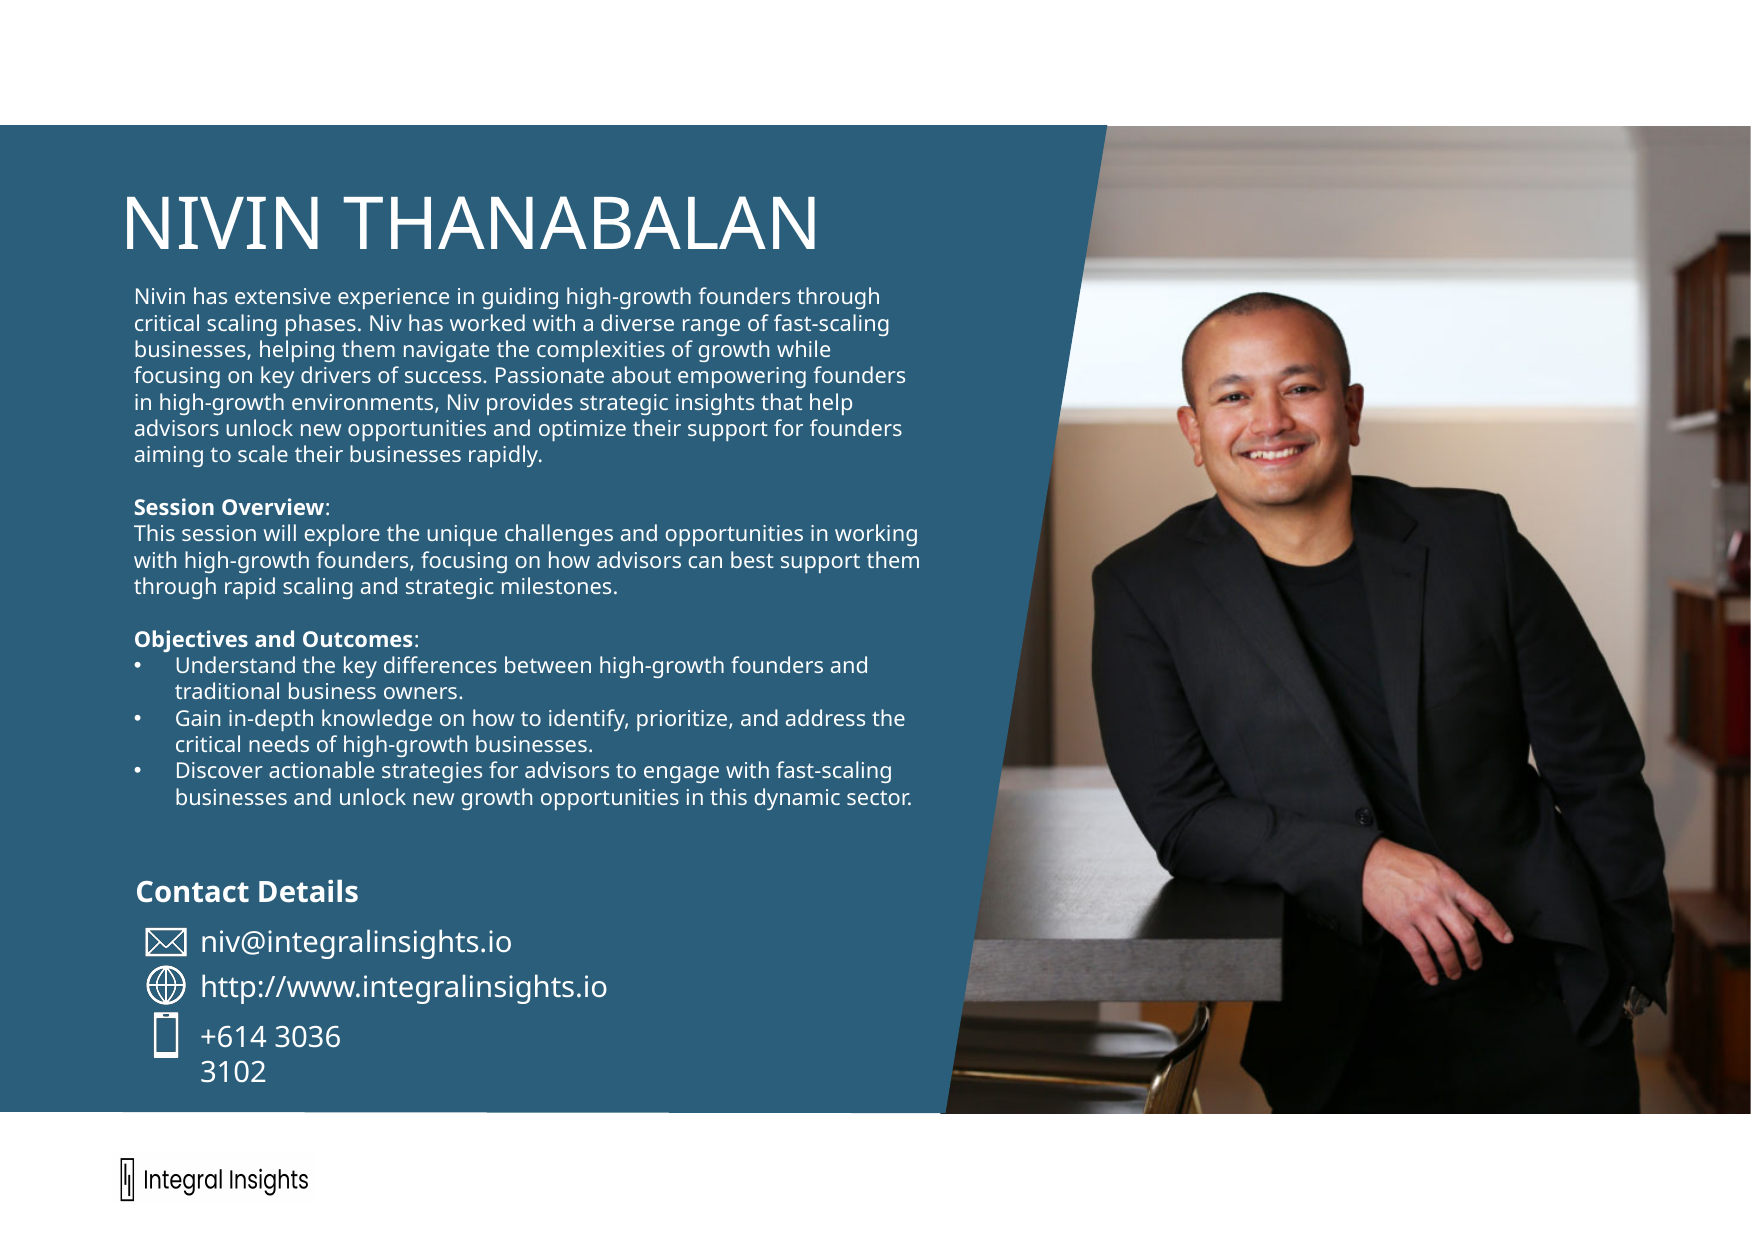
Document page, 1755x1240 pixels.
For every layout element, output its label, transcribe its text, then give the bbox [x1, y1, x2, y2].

title NIVIN THANABALAN [120, 178, 935, 273]
text_box [0, 125, 939, 1114]
text_box niv@integralinsights.io [190, 915, 545, 961]
text_box Contact Details [120, 865, 453, 916]
picture [940, 125, 1751, 1114]
text_box +614 3036 3102 [185, 1011, 429, 1097]
picture [112, 1151, 315, 1204]
text_box http://www.integralinsights.io [196, 961, 646, 1012]
picture [141, 917, 191, 1060]
text_box Nivin has extensive experience in guiding high-growth founders through critical scaling phases. Niv has worked with a diverse range of fast-scaling businesses, helping them navigate the complexities of growth while focusing on key drivers of success. Passionate about empowering founders in high-growth environments, Niv provides strategic insights that help advisors unlock new opportunities and optimize their support for founders aiming to scale their businesses rapidly. Session Overview: This session will explore the unique challenges and opportunities in working with high-growth founders, focusing on how advisors can best support them through rapid scaling and strategic milestones. Objectives and Outcomes: Understand the key differences between high-growth founders and traditional business owners. Gain in-depth knowledge on how to identify, prioritize, and address the critical needs of high-growth businesses. Discover actionable strategies for advisors to engage with fast-scaling businesses and unlock new growth opportunities in this dynamic sector. [120, 276, 935, 817]
